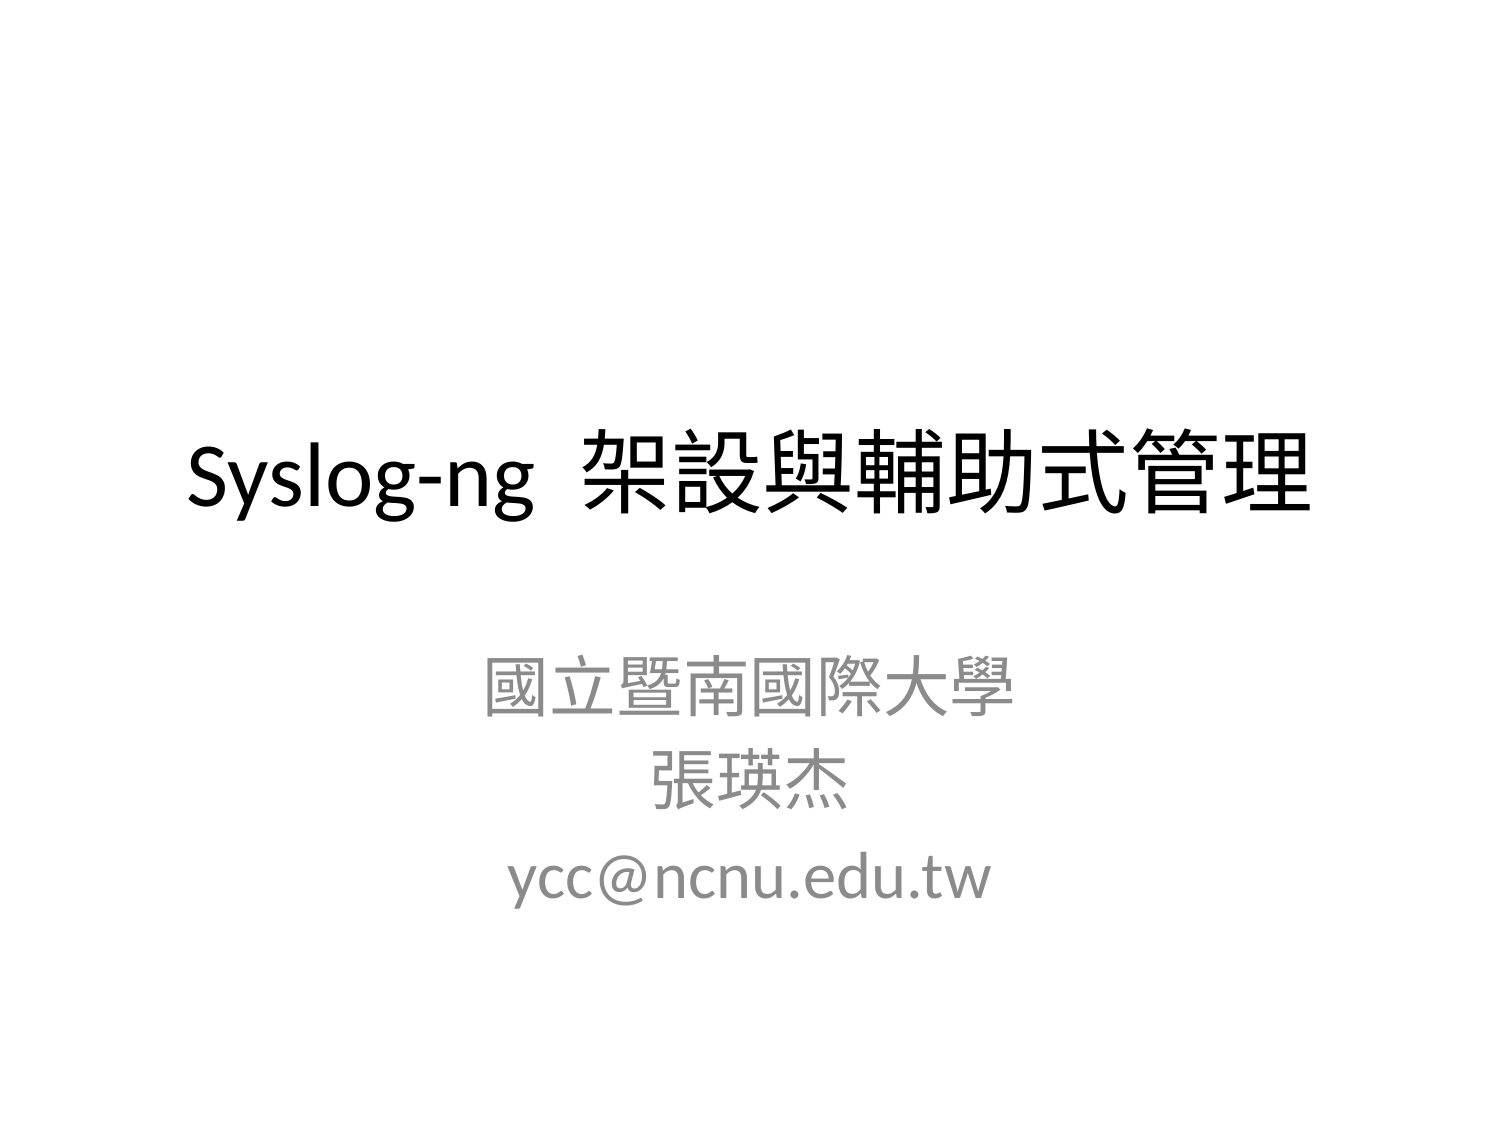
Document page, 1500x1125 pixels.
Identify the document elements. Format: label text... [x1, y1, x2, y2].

title Syslog-ng 架設與輔助式管理 [112, 349, 1388, 591]
subtitle 國立暨南國際大學 張瑛杰 ycc@ncnu.edu.tw [225, 637, 1275, 925]
